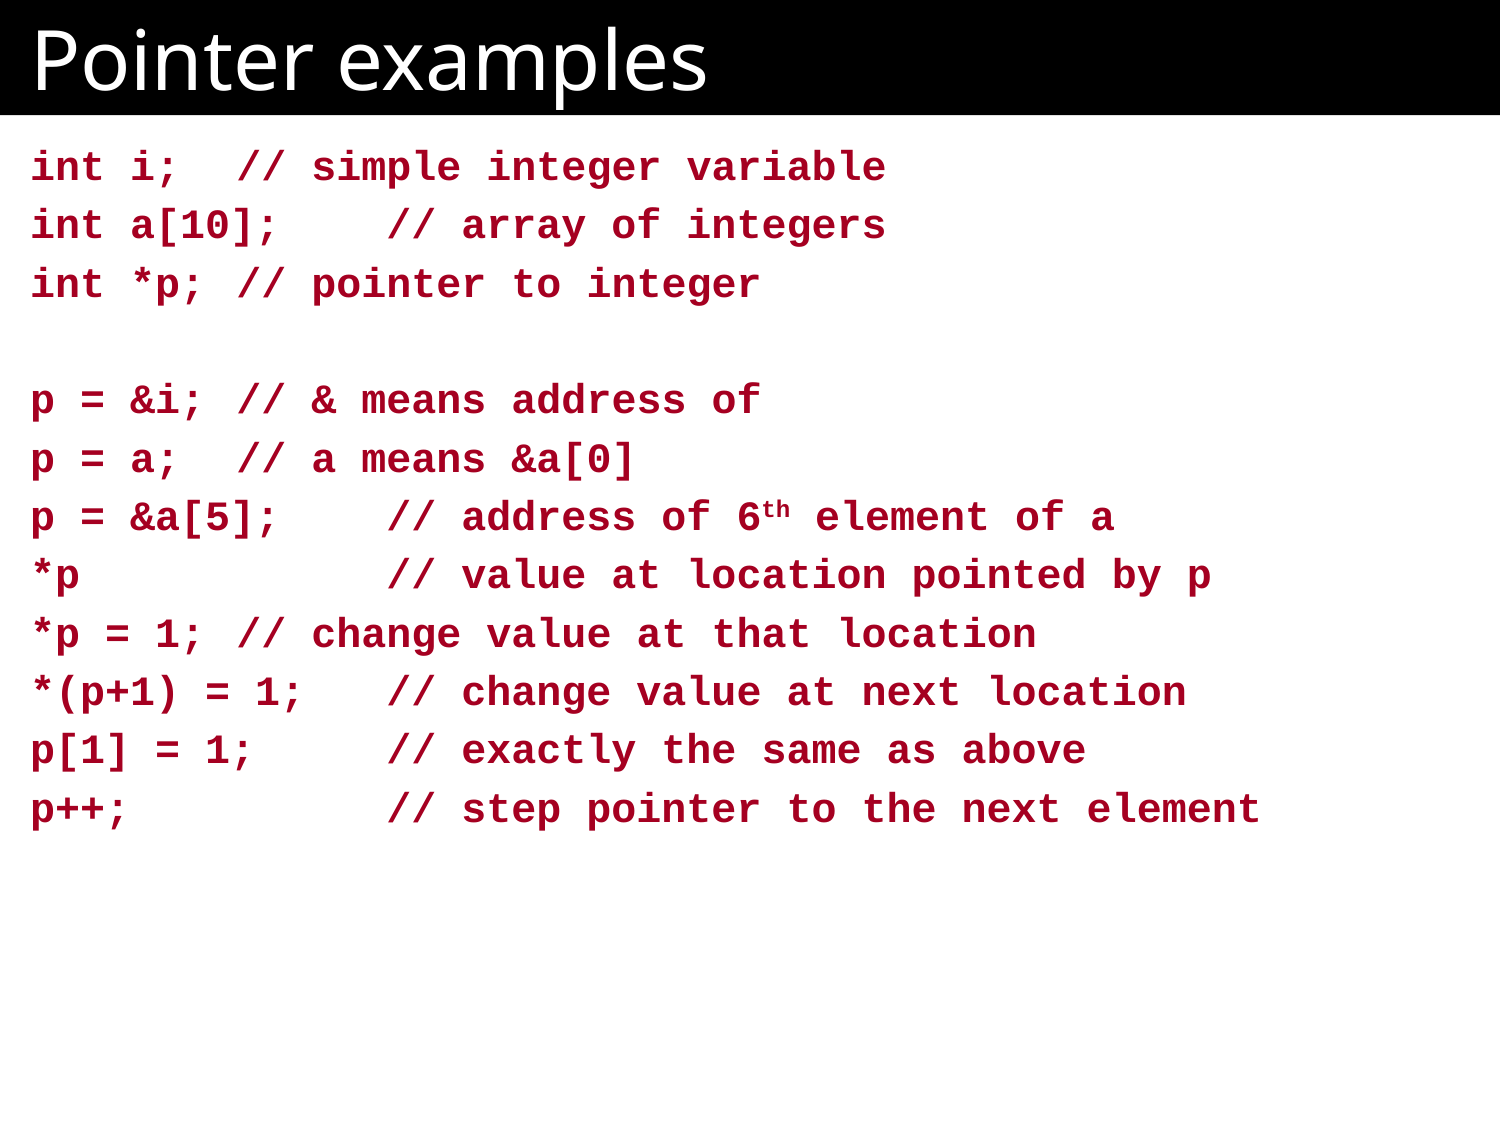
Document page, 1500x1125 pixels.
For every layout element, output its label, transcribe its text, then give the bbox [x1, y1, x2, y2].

title Pointer examples [0, 0, 1500, 115]
list int i; // simple integer variable int a[10]; // array of integers int *p; // pointer to integer p = &i; // & means address of p = a; // a means &a[0] p = &a[5]; // address of 6th element of a *p // value at location pointed by p *p = 1; // change value at that location *(p+1) = 1; // change value at next location p[1] = 1; // exactly the same as above p++; // step pointer to the next element [0, 115, 1500, 1125]
